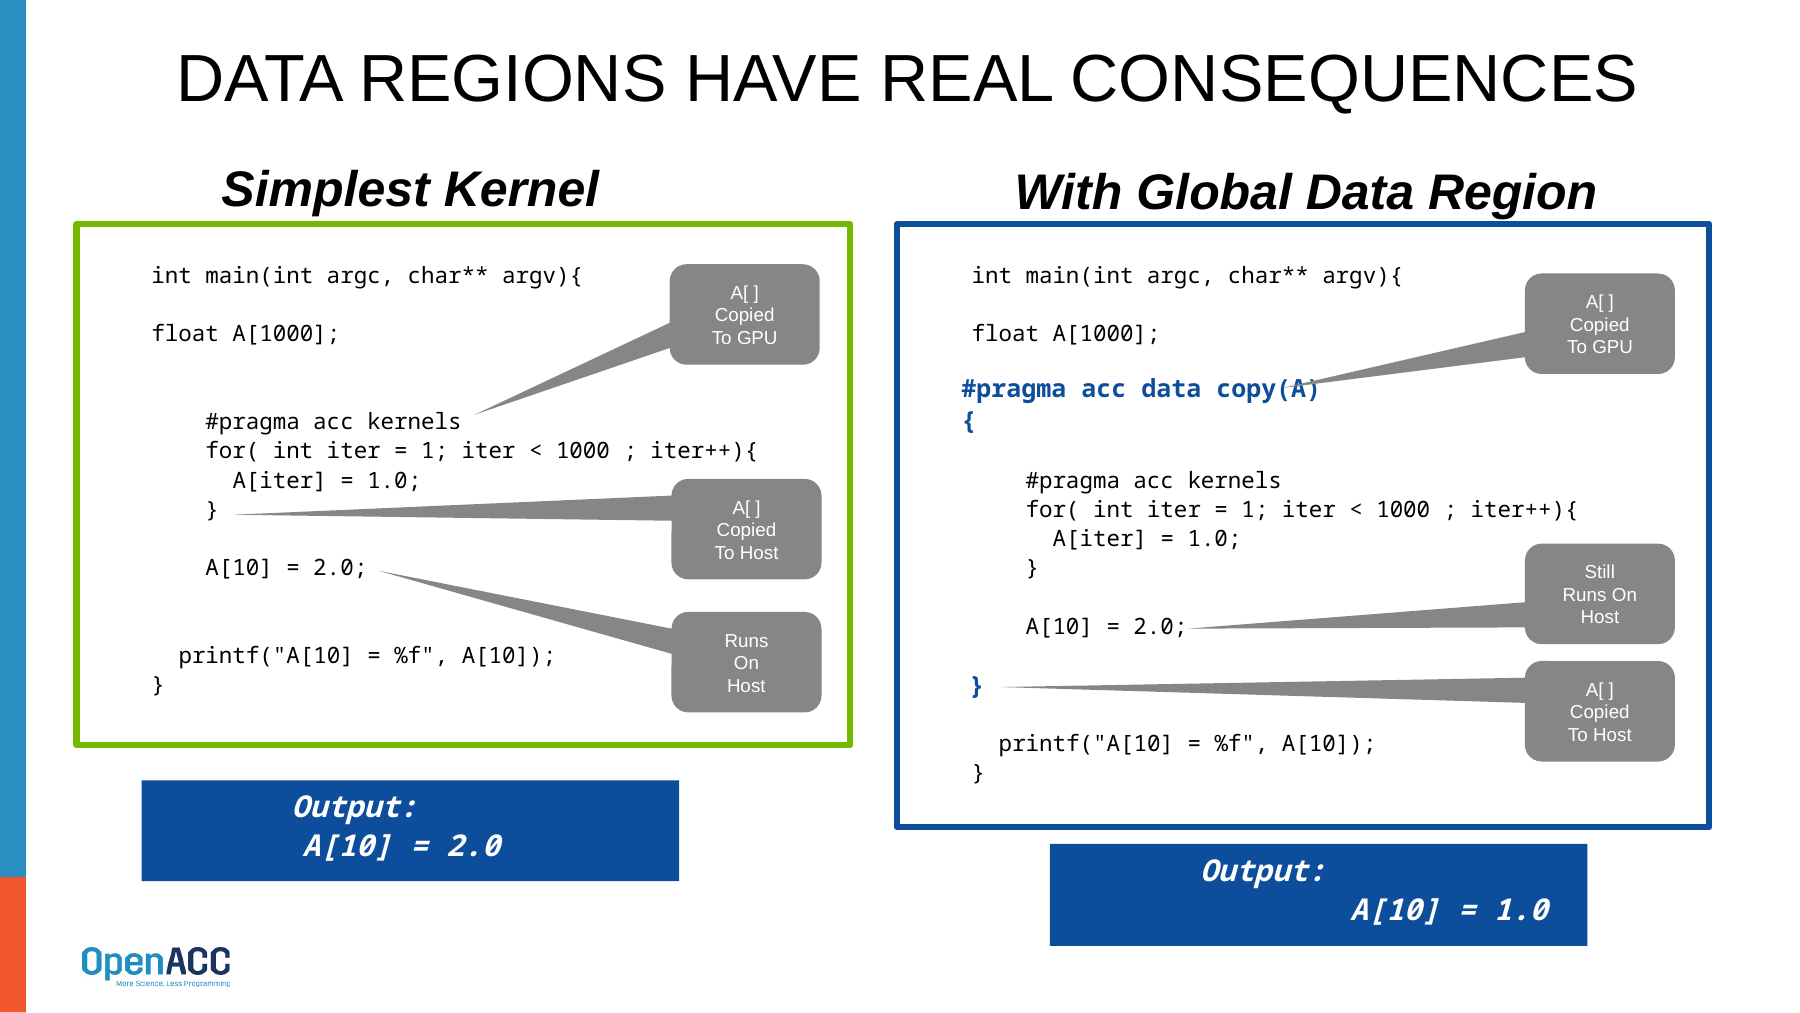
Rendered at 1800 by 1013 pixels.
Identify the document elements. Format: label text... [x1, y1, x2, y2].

text_box Output: A[10] = 2.0 [141, 780, 680, 882]
title Data Regions Have Real Consequences [78, 38, 1737, 124]
text_box Output: A[10] = 1.0 [1049, 843, 1588, 947]
text_box A[ ] Copied To GPU [472, 262, 822, 417]
text_box #pragma acc data copy(A) { [946, 364, 1337, 443]
text_box A[ ] Copied To Host [998, 658, 1678, 764]
text_box } [954, 662, 1000, 708]
text_box Simplest Kernel [191, 148, 629, 223]
text_box With Global Data Region [998, 151, 1615, 227]
text_box A[ ] Copied To Host [231, 476, 824, 582]
text_box A[ ] Copied To GPU [1281, 271, 1678, 390]
text_box Runs On Host [376, 568, 824, 715]
text_box int main(int argc, char** argv){ float A[1000]; #pragma acc kernels for( int iter = 1; iter < 1000 ; iter++){ A[iter] = 1.0; } A[10] = 2.0; printf("A[10] = %f", A[10]); } [896, 223, 1710, 828]
text_box Still Runs On Host [1185, 541, 1678, 647]
picture [82, 947, 230, 987]
text_box int main(int argc, char** argv){ float A[1000]; #pragma acc kernels for( int iter = 1; iter < 1000 ; iter++){ A[iter] = 1.0; } A[10] = 2.0; printf("A[10] = %f", A[10]); } [76, 223, 851, 746]
